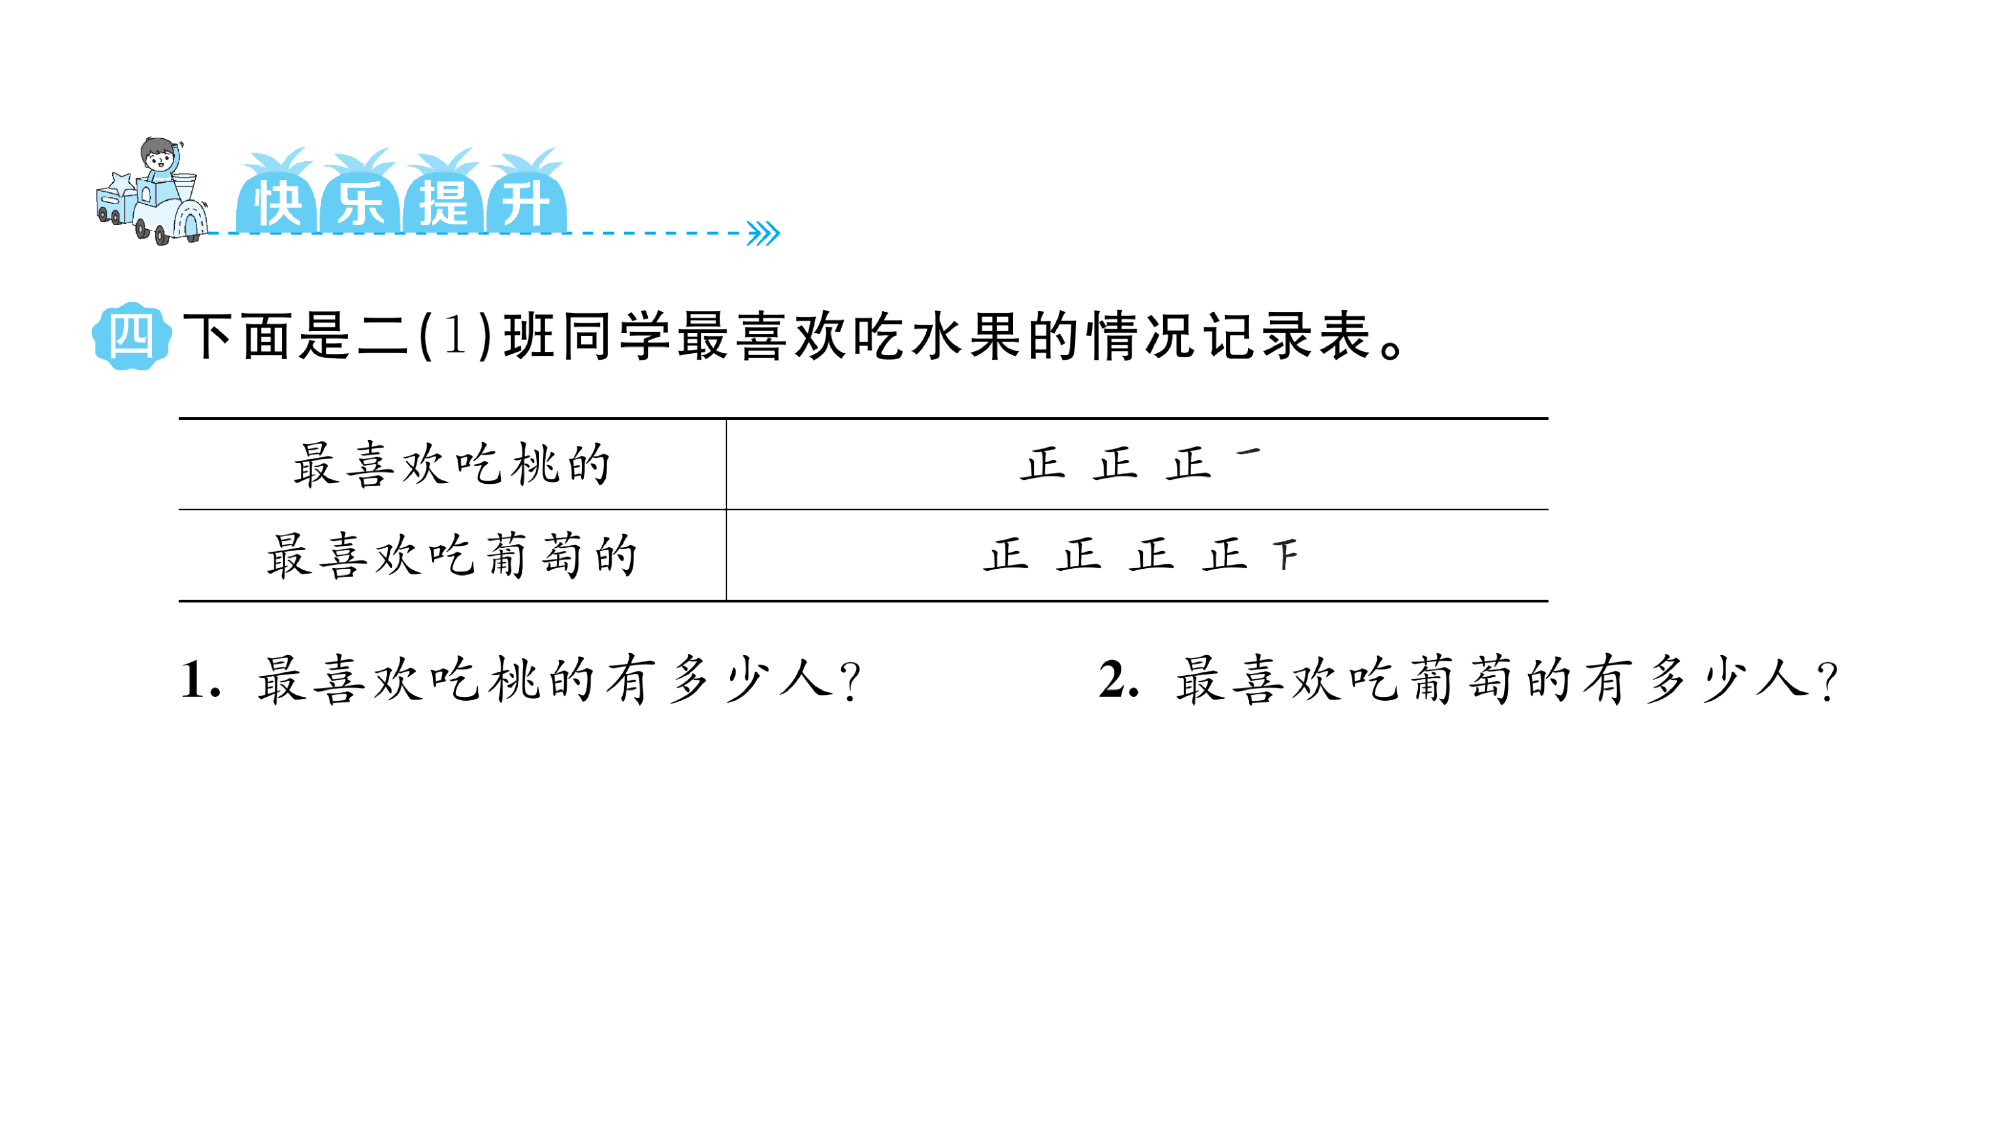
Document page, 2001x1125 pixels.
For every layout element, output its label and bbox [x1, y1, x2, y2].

picture [88, 118, 1979, 934]
